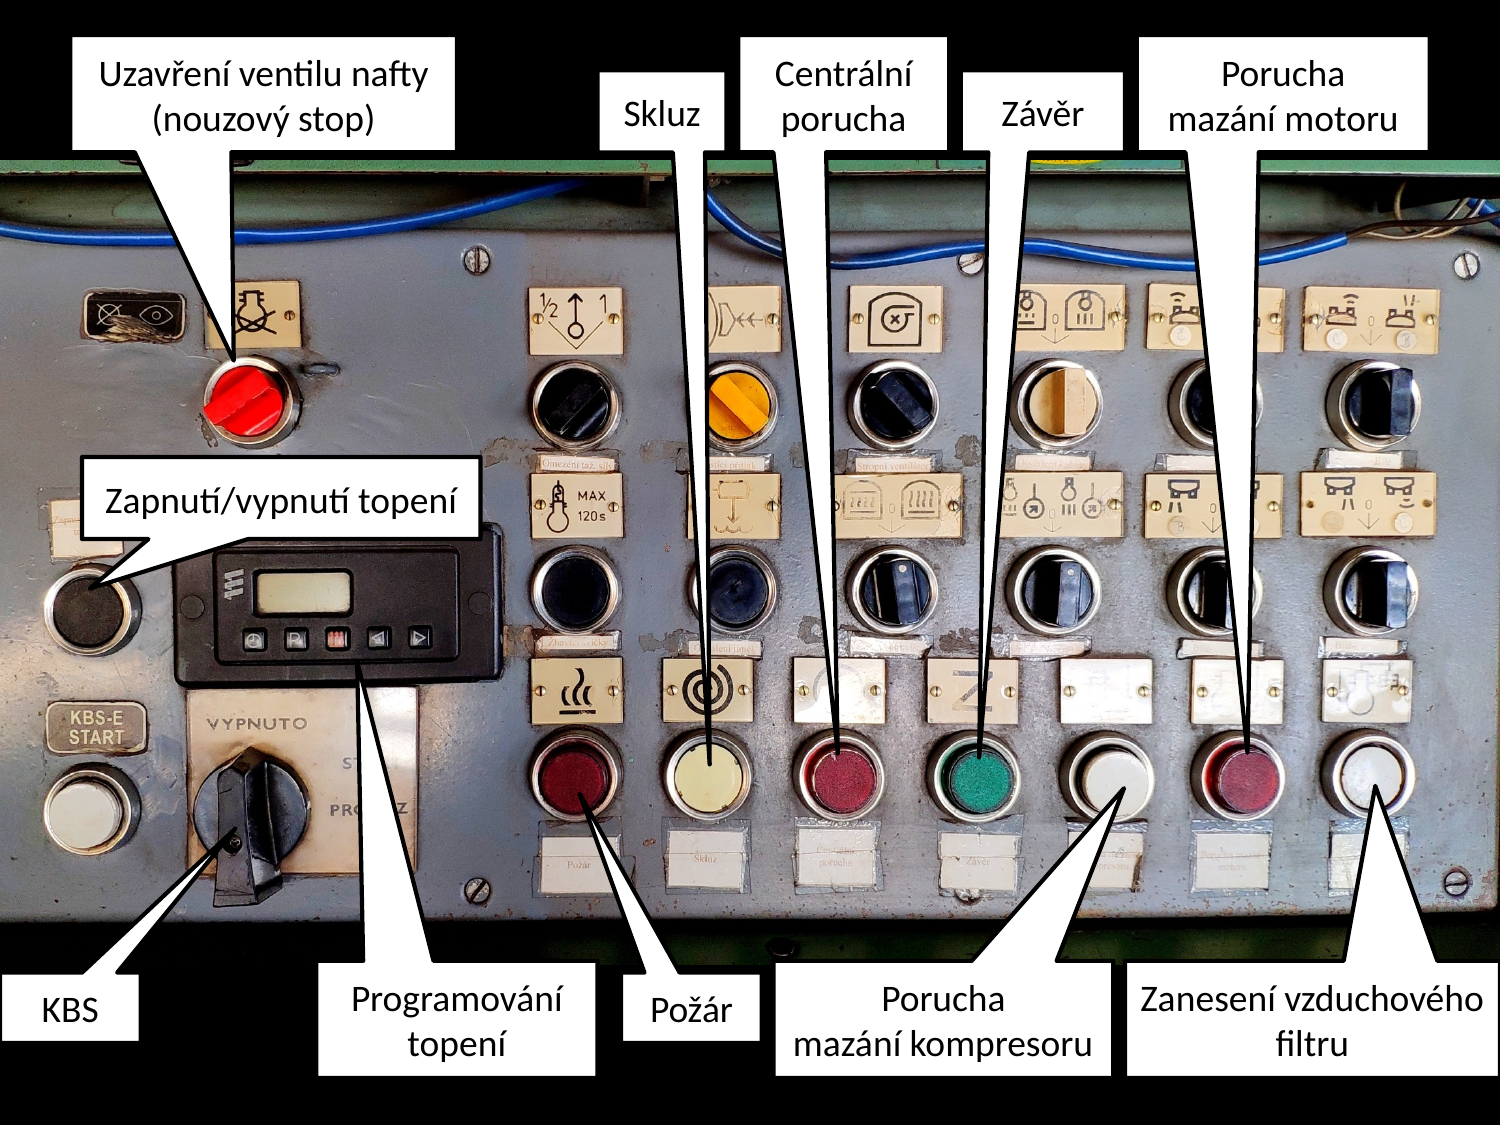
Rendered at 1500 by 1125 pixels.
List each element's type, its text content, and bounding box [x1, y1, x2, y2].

text_box Závěr [958, 68, 1128, 159]
text_box Programování topení [314, 975, 600, 1081]
picture [0, 160, 1500, 965]
text_box Centrální porucha [736, 32, 952, 159]
text_box Porucha mazání kompresoru [771, 975, 1116, 1081]
text_box Zanesení vzduchového filtru [1122, 973, 1500, 1081]
text_box Porucha mazání motoru [1134, 32, 1432, 159]
text_box KBS [0, 974, 143, 1046]
text_box Uzavření ventilu nafty (nouzový stop) [68, 32, 460, 159]
text_box Požár [618, 975, 764, 1046]
text_box Skluz [595, 68, 729, 159]
